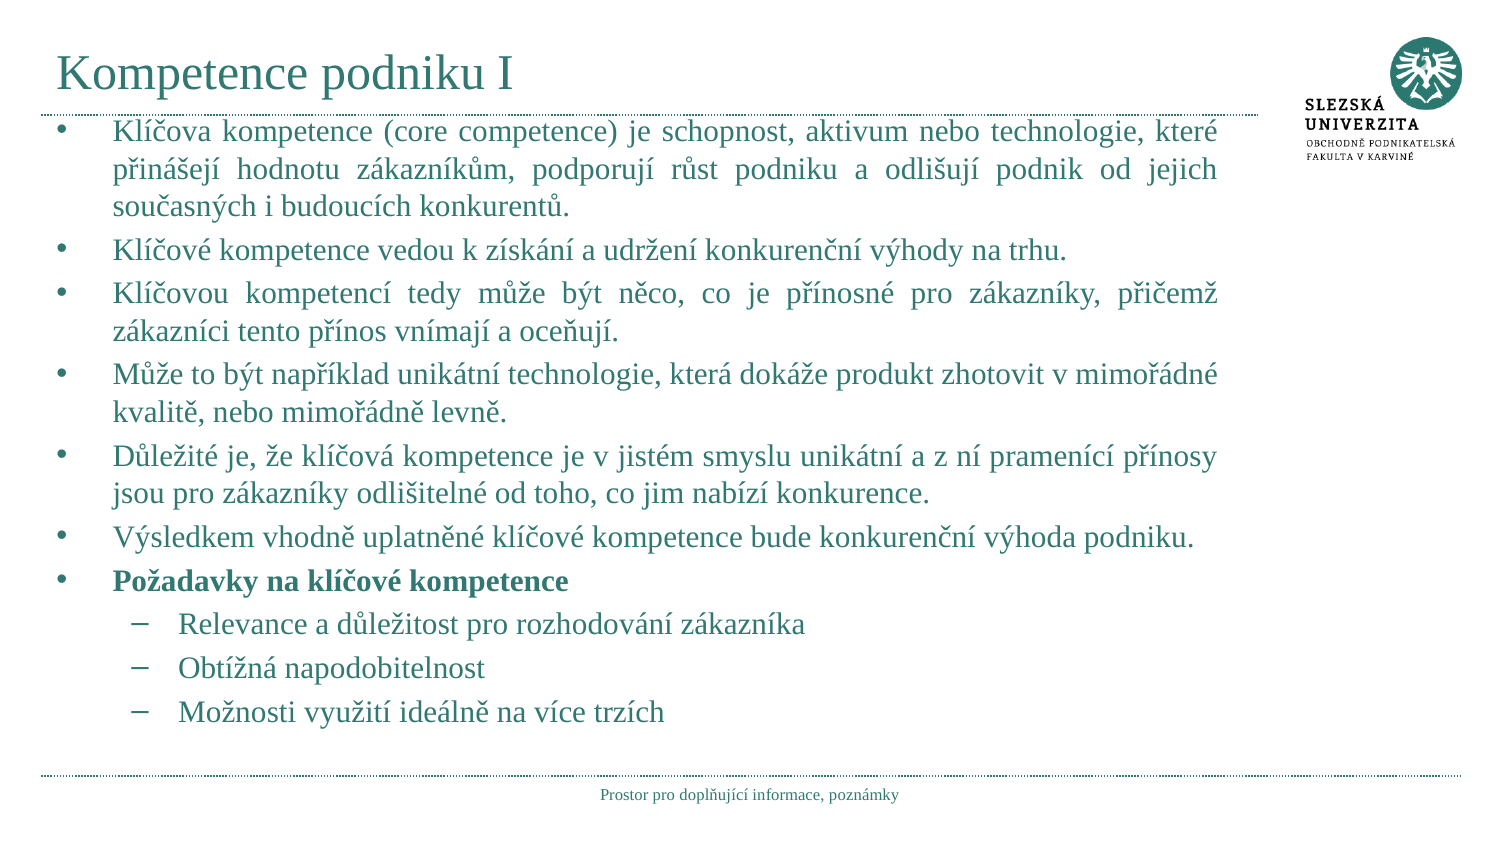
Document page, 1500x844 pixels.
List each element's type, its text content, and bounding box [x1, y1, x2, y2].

picture [1305, 37, 1462, 160]
text_box Prostor pro doplňující informace, poznámky [442, 776, 1058, 811]
text_box Klíčova kompetence (core competence) je schopnost, aktivum nebo technologie, které přinášejí hodnotu zákazníkům, podporují růst podniku a odlišují podnik od jejich současných i budoucích konkurentů. Klíčové kompetence vedou k získání a udržení konkurenční výhody na trhu. Klíčovou kompetencí tedy může být něco, co je přínosné pro zákazníky, přičemž zákazníci tento přínos vnímají a oceňují. Může to být například unikátní technologie, která dokáže produkt zhotovit v mimořádné kvalitě, nebo mimořádně levně. Důležité je, že klíčová kompetence je v jistém smyslu unikátní a z ní pramenící přínosy jsou pro zákazníky odlišitelné od toho, co jim nabízí konkurence. Výsledkem vhodně uplatněné klíčové kompetence bude konkurenční výhoda podniku. Požadavky na klíčové kompetence Relevance a důležitost pro rozhodování zákazníka Obtížná napodobitelnost Možnosti využití ideálně na více trzích [41, 102, 1235, 611]
title Kompetence podniku I [41, 32, 786, 116]
